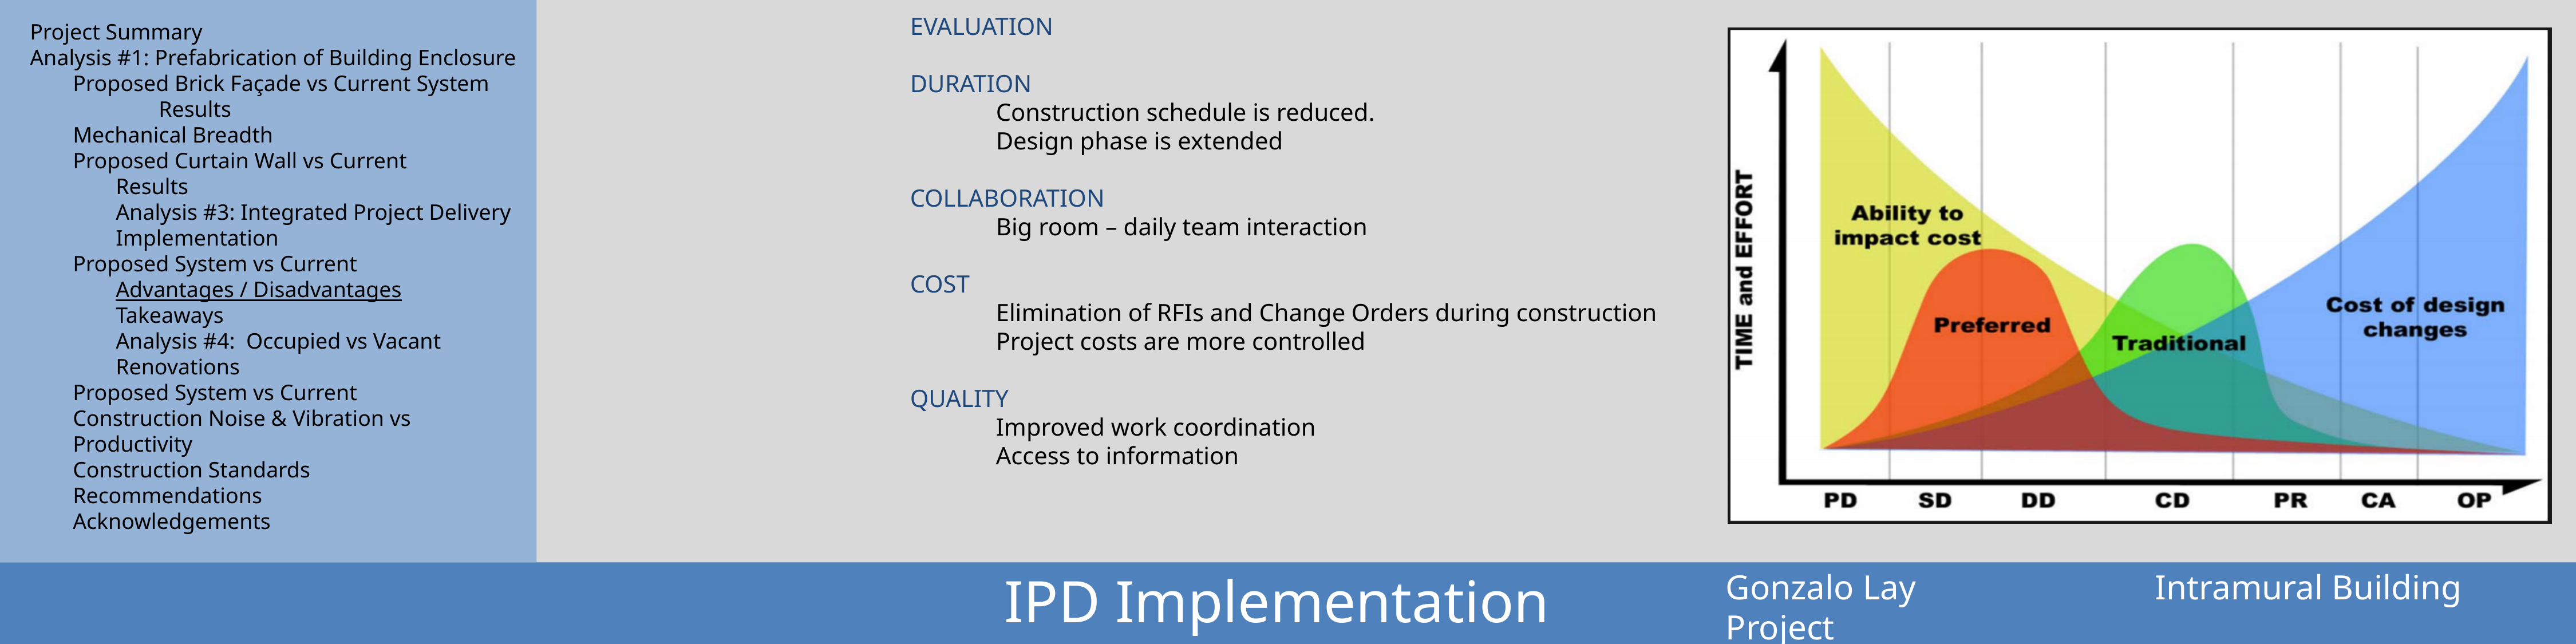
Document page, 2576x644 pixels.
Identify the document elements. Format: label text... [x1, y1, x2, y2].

text_box IPD Implementation [858, 560, 1696, 638]
text_box Project Summary Analysis #1: Prefabrication of Building Enclosure Proposed Brick Façade vs Current System Results Mechanical Breadth Proposed Curtain Wall vs Current Results Analysis #3: Integrated Project Delivery Implementation Proposed System vs Current Advantages / Disadvantages Takeaways Analysis #4: Occupied vs Vacant Renovations Proposed System vs Current Construction Noise & Vibration vs Productivity Construction Standards Recommendations Acknowledgements [21, 14, 537, 538]
text_box Gonzalo Lay Intramural Building Project Construction Management [1717, 562, 2576, 644]
text_box EVALUATION DURATION Construction schedule is reduced. Design phase is extended COLLABORATION Big room – daily team interaction COST Elimination of RFIs and Change Orders during construction Project costs are more controlled QUALITY Improved work coordination Access to information [901, 7, 1717, 508]
text_box [0, 0, 538, 563]
text_box [0, 561, 2576, 644]
picture [1728, 27, 2552, 524]
